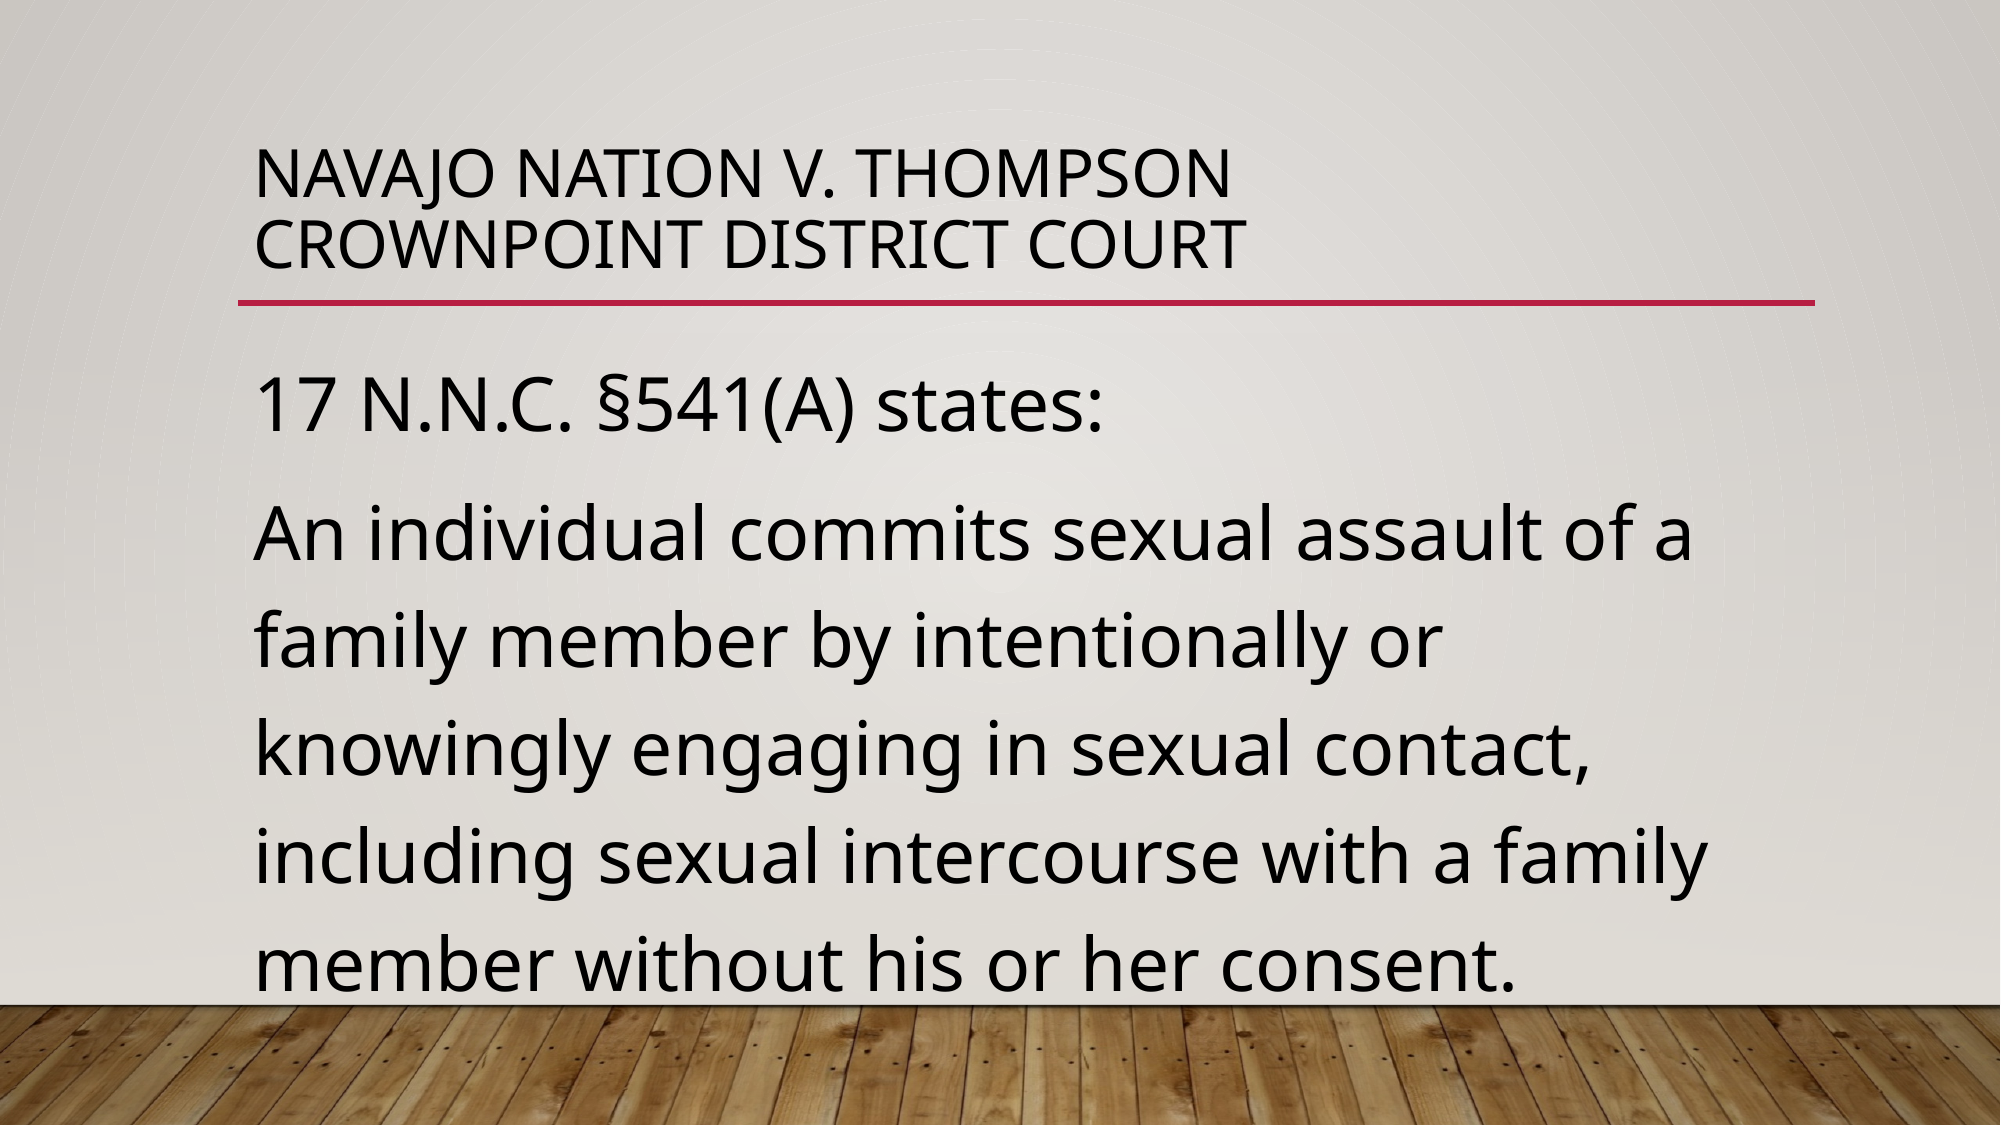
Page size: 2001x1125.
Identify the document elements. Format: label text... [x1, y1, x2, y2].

picture [0, 1005, 2000, 1125]
list 17 N.N.C. §541(A) states: An individual commits sexual assault of a family member by intentionally or knowingly engaging in sexual contact, including sexual intercourse with a family member without his or her consent. [238, 330, 1814, 897]
title Navajo nation v. Thompson crownpoint district court [238, 131, 1814, 305]
